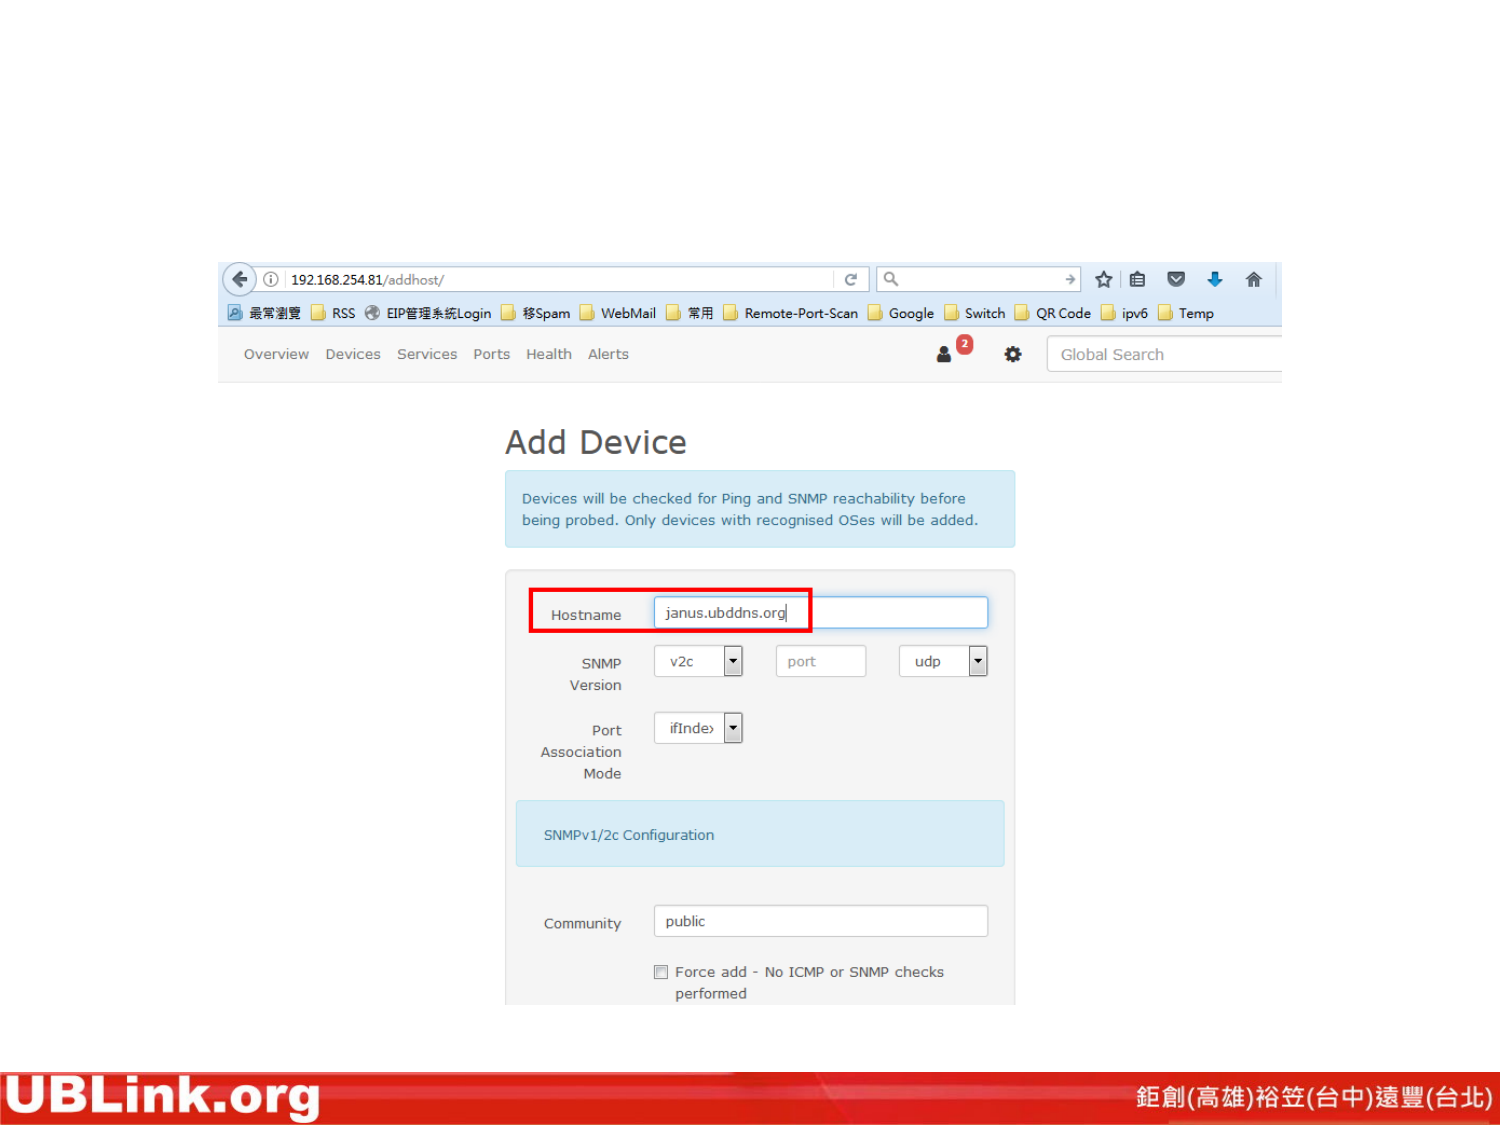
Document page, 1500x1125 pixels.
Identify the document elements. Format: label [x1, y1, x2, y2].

picture [0, 1072, 1500, 1125]
list [218, 262, 1282, 1006]
